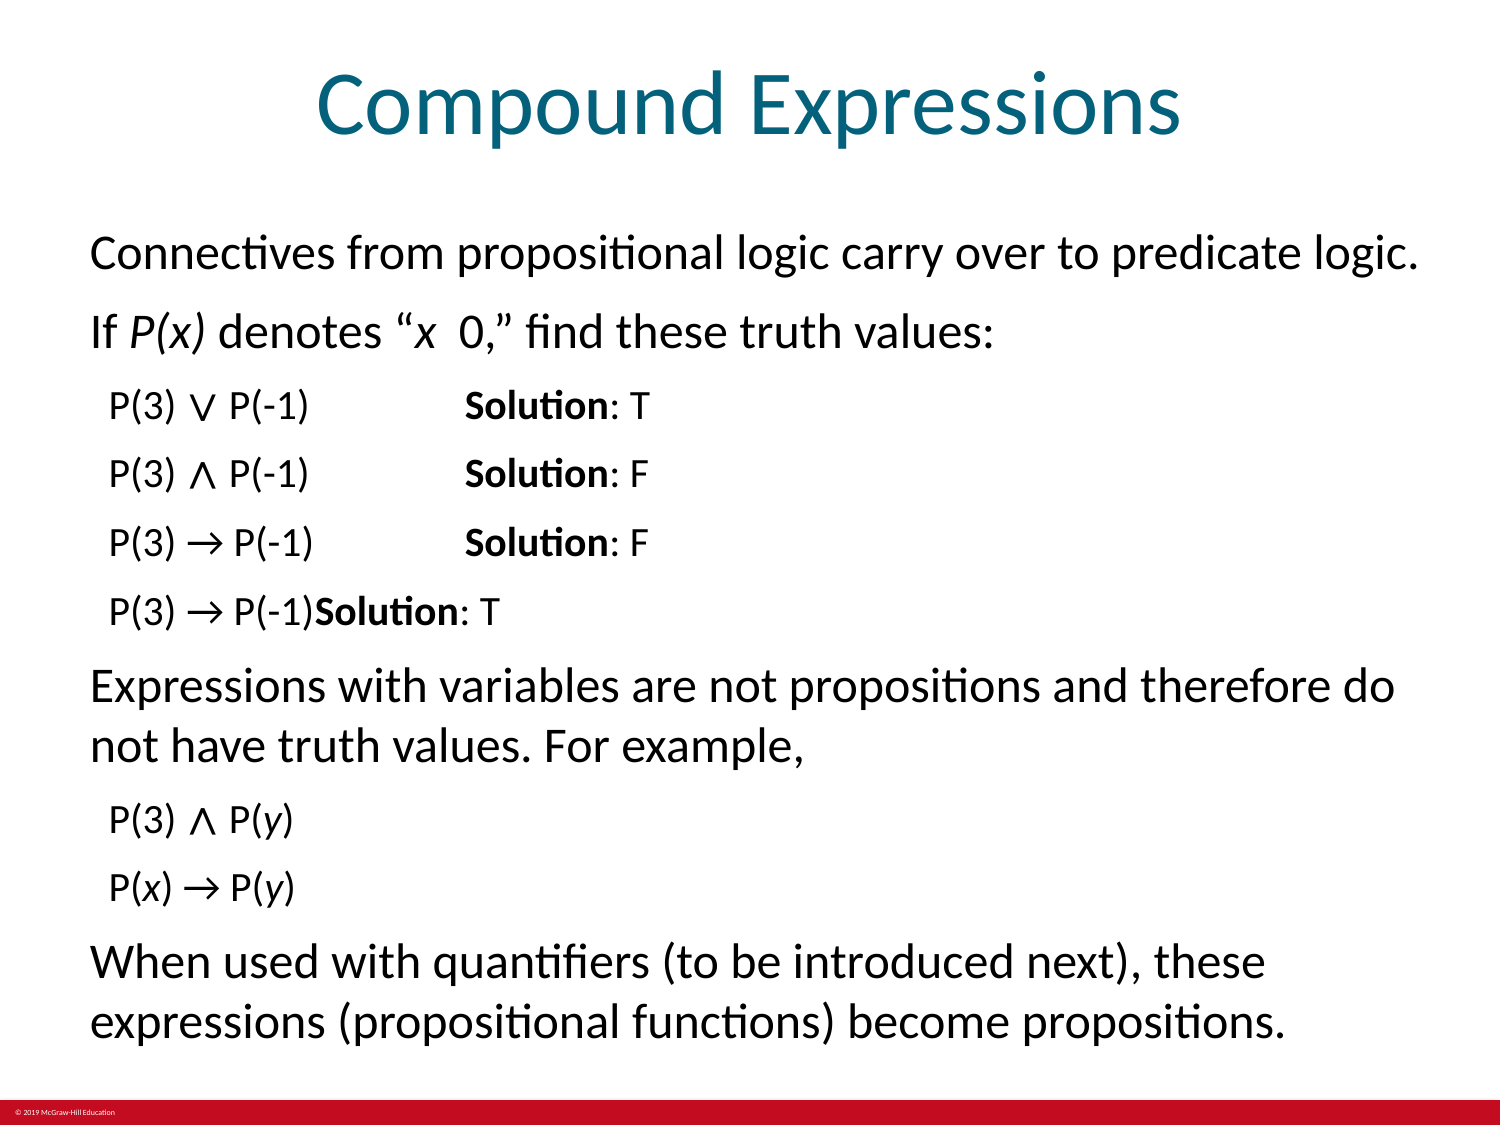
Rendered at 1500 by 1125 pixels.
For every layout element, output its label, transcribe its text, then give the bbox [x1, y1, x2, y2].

title Compound Expressions [0, 0, 1500, 195]
